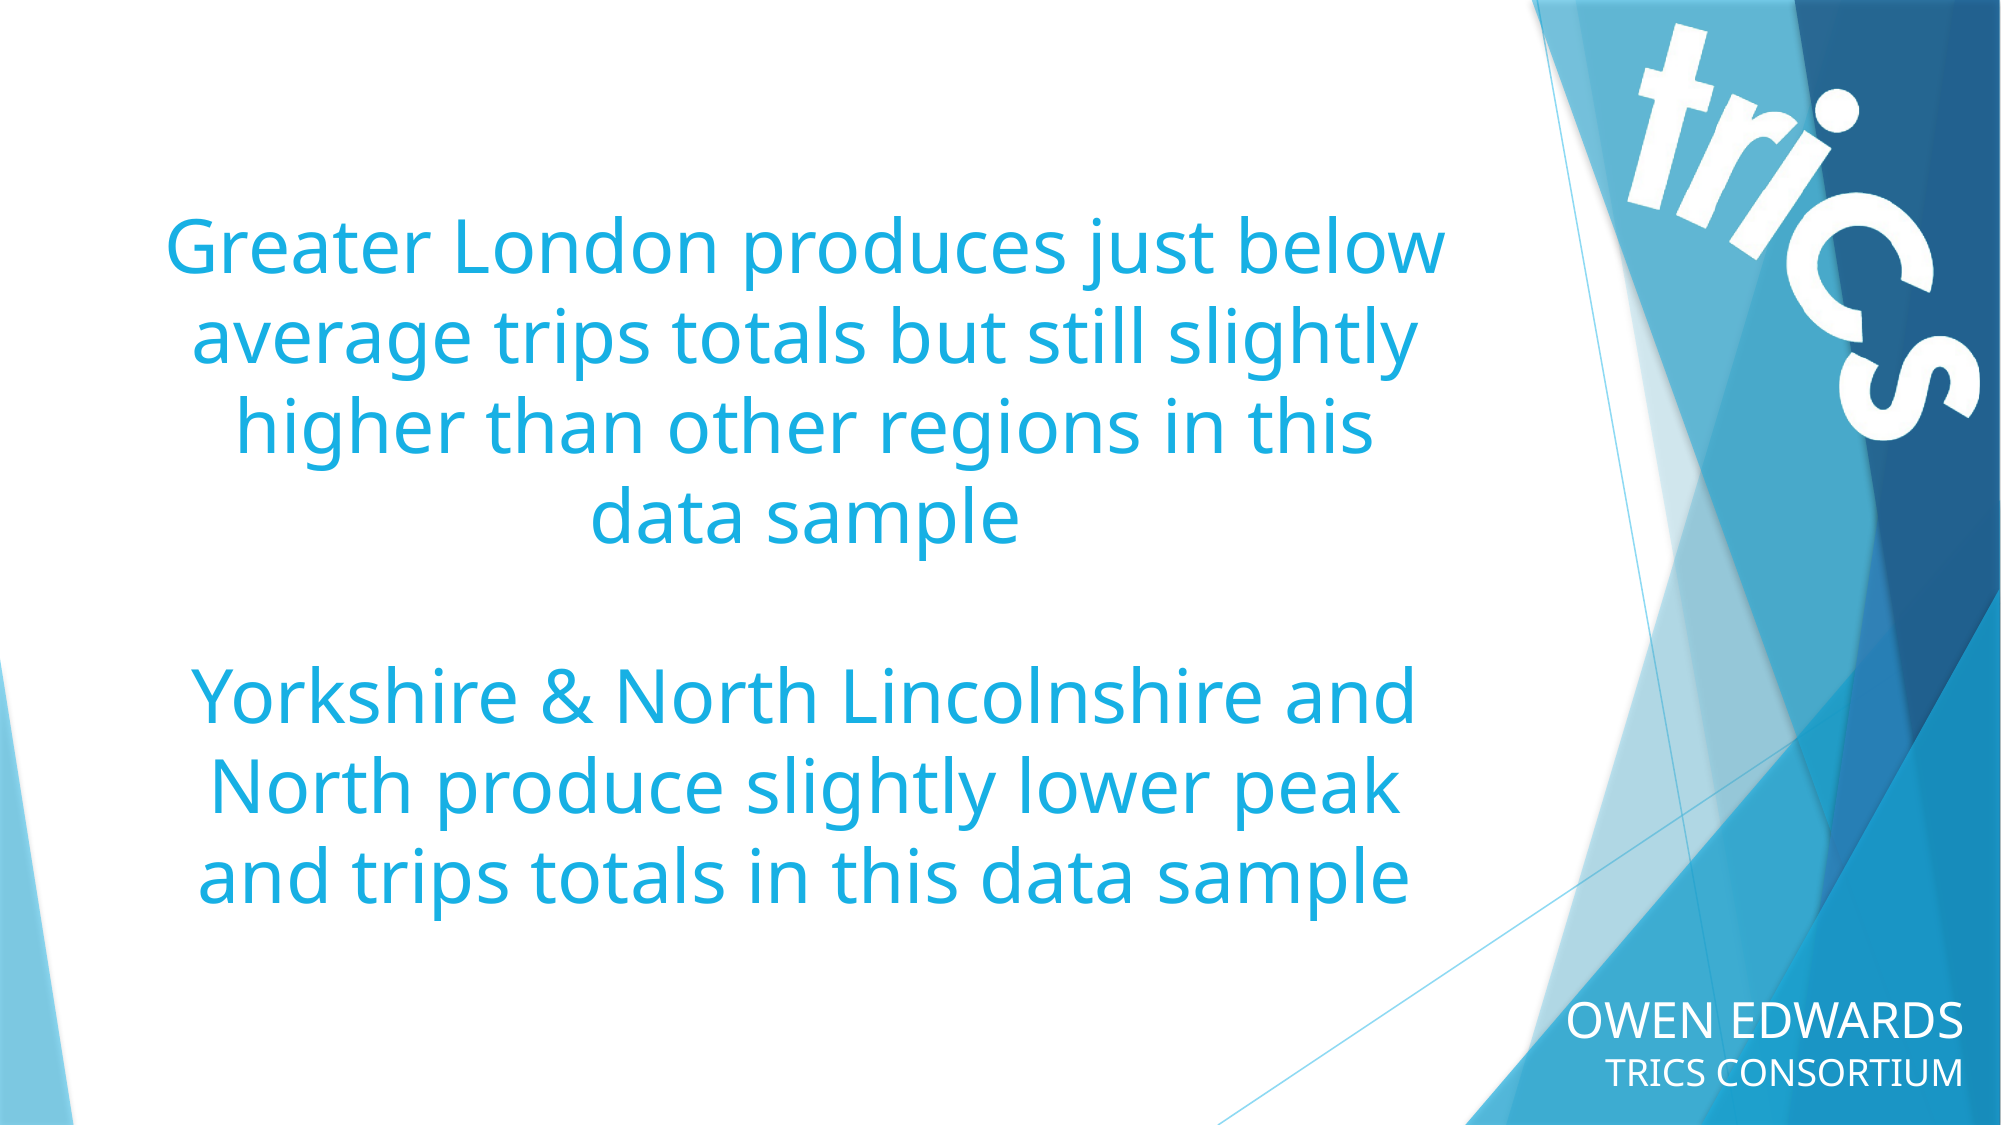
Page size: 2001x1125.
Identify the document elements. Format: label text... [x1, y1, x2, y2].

picture [1627, 22, 1981, 441]
text_box OWEN EDWARDS TRICS CONSORTIUM [1465, 981, 1980, 1101]
text_box Greater London produces just below average trips totals but still slightly higher than other regions in this data sample Yorkshire & North Lincolnshire and North produce slightly lower peak and trips totals in this data sample [145, 191, 1465, 927]
